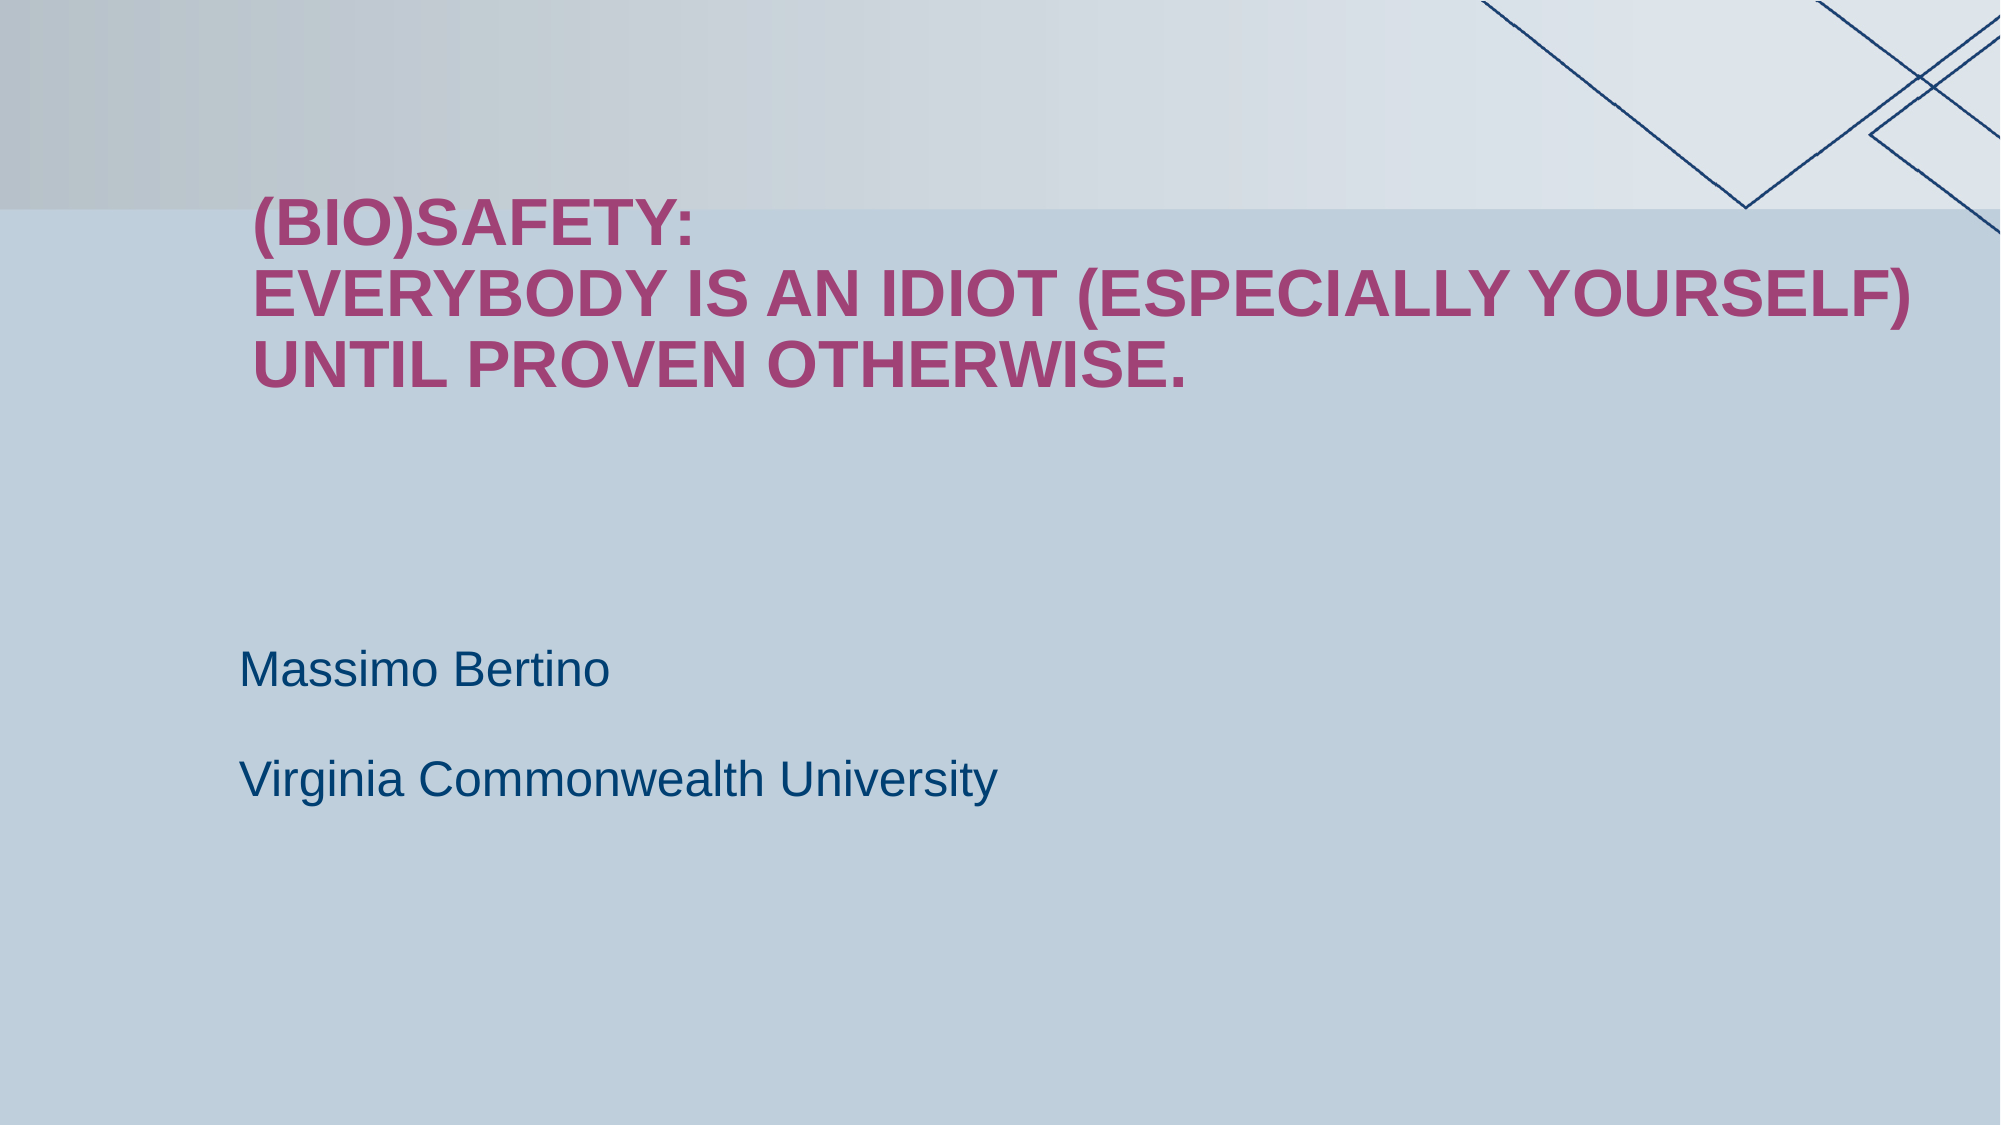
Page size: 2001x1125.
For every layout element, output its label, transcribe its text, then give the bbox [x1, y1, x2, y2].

picture [0, 0, 2001, 1125]
title (Bio)safety: Everybody is an idiot (Especially yourself) Until proven otherwise. [237, 142, 1963, 517]
list Massimo Bertino Virginia Commonwealth University [224, 629, 1789, 871]
